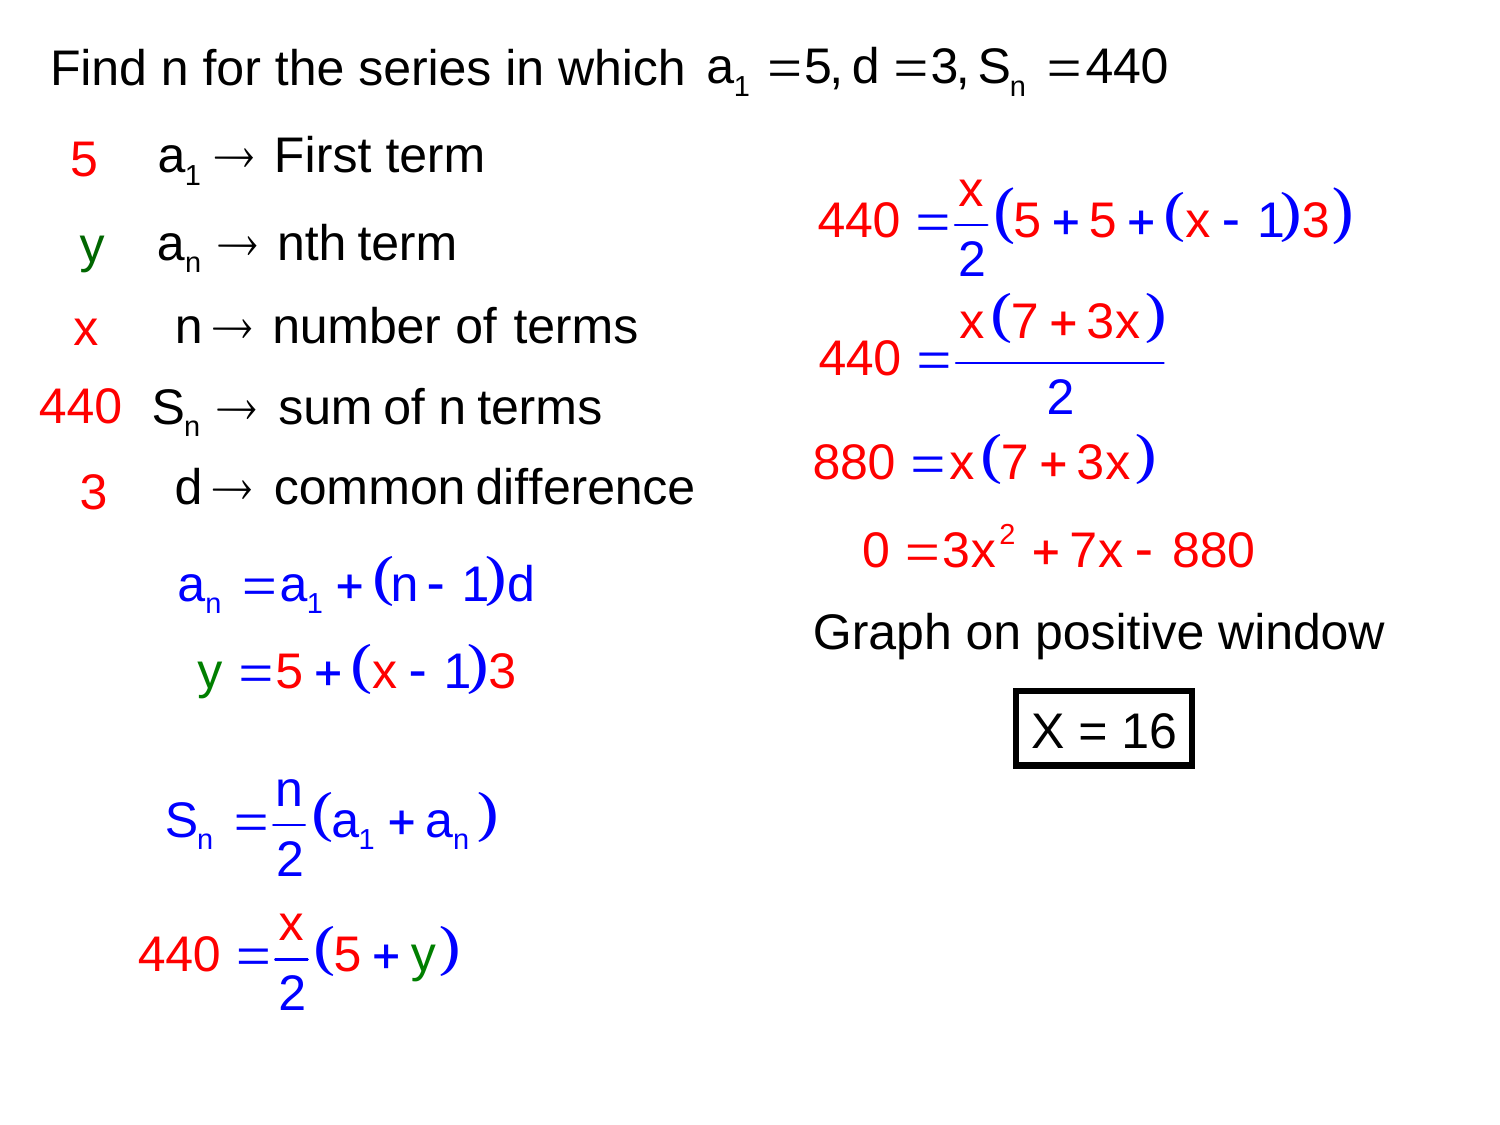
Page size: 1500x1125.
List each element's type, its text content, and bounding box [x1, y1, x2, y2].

text_box 440 [24, 365, 138, 441]
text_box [703, 39, 1171, 101]
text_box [174, 553, 538, 625]
text_box y [64, 204, 120, 280]
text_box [860, 516, 1259, 574]
text_box Find n for the series in which [35, 28, 716, 104]
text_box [162, 762, 497, 882]
text_box X = 16 [1016, 690, 1192, 766]
text_box Graph on positive window [798, 592, 1400, 668]
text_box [149, 128, 700, 522]
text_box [813, 162, 1352, 282]
text_box 3 [64, 451, 123, 527]
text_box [814, 289, 1170, 420]
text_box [193, 640, 519, 713]
text_box 5 [55, 118, 113, 194]
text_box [134, 896, 460, 1016]
text_box x [58, 287, 114, 363]
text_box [810, 431, 1155, 503]
